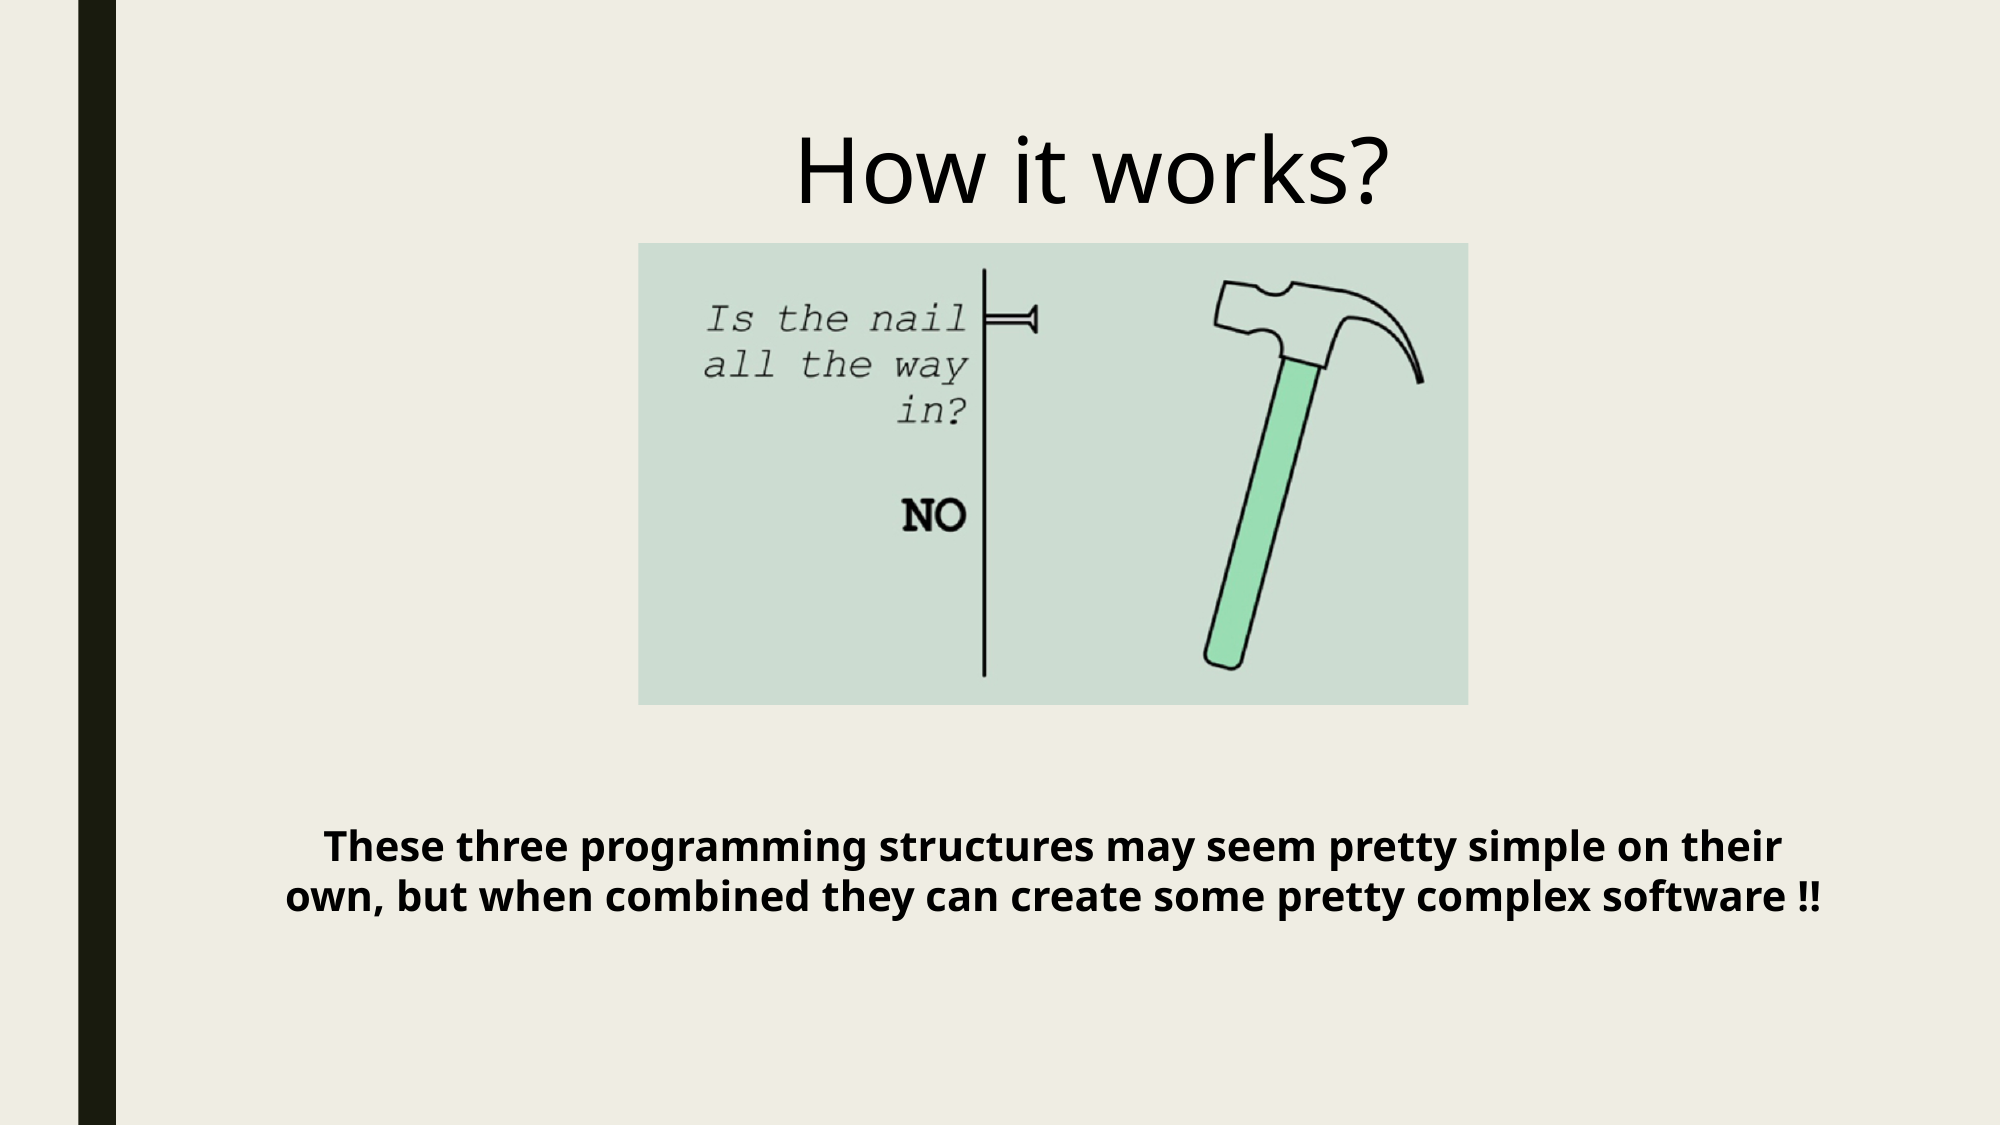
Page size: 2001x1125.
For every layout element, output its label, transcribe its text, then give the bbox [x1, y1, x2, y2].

picture [638, 243, 1469, 705]
title How it works? [225, 87, 1960, 332]
text_box These three programming structures may seem pretty simple on their own, but when combined they can create some pretty complex software !! [269, 220, 1838, 1036]
